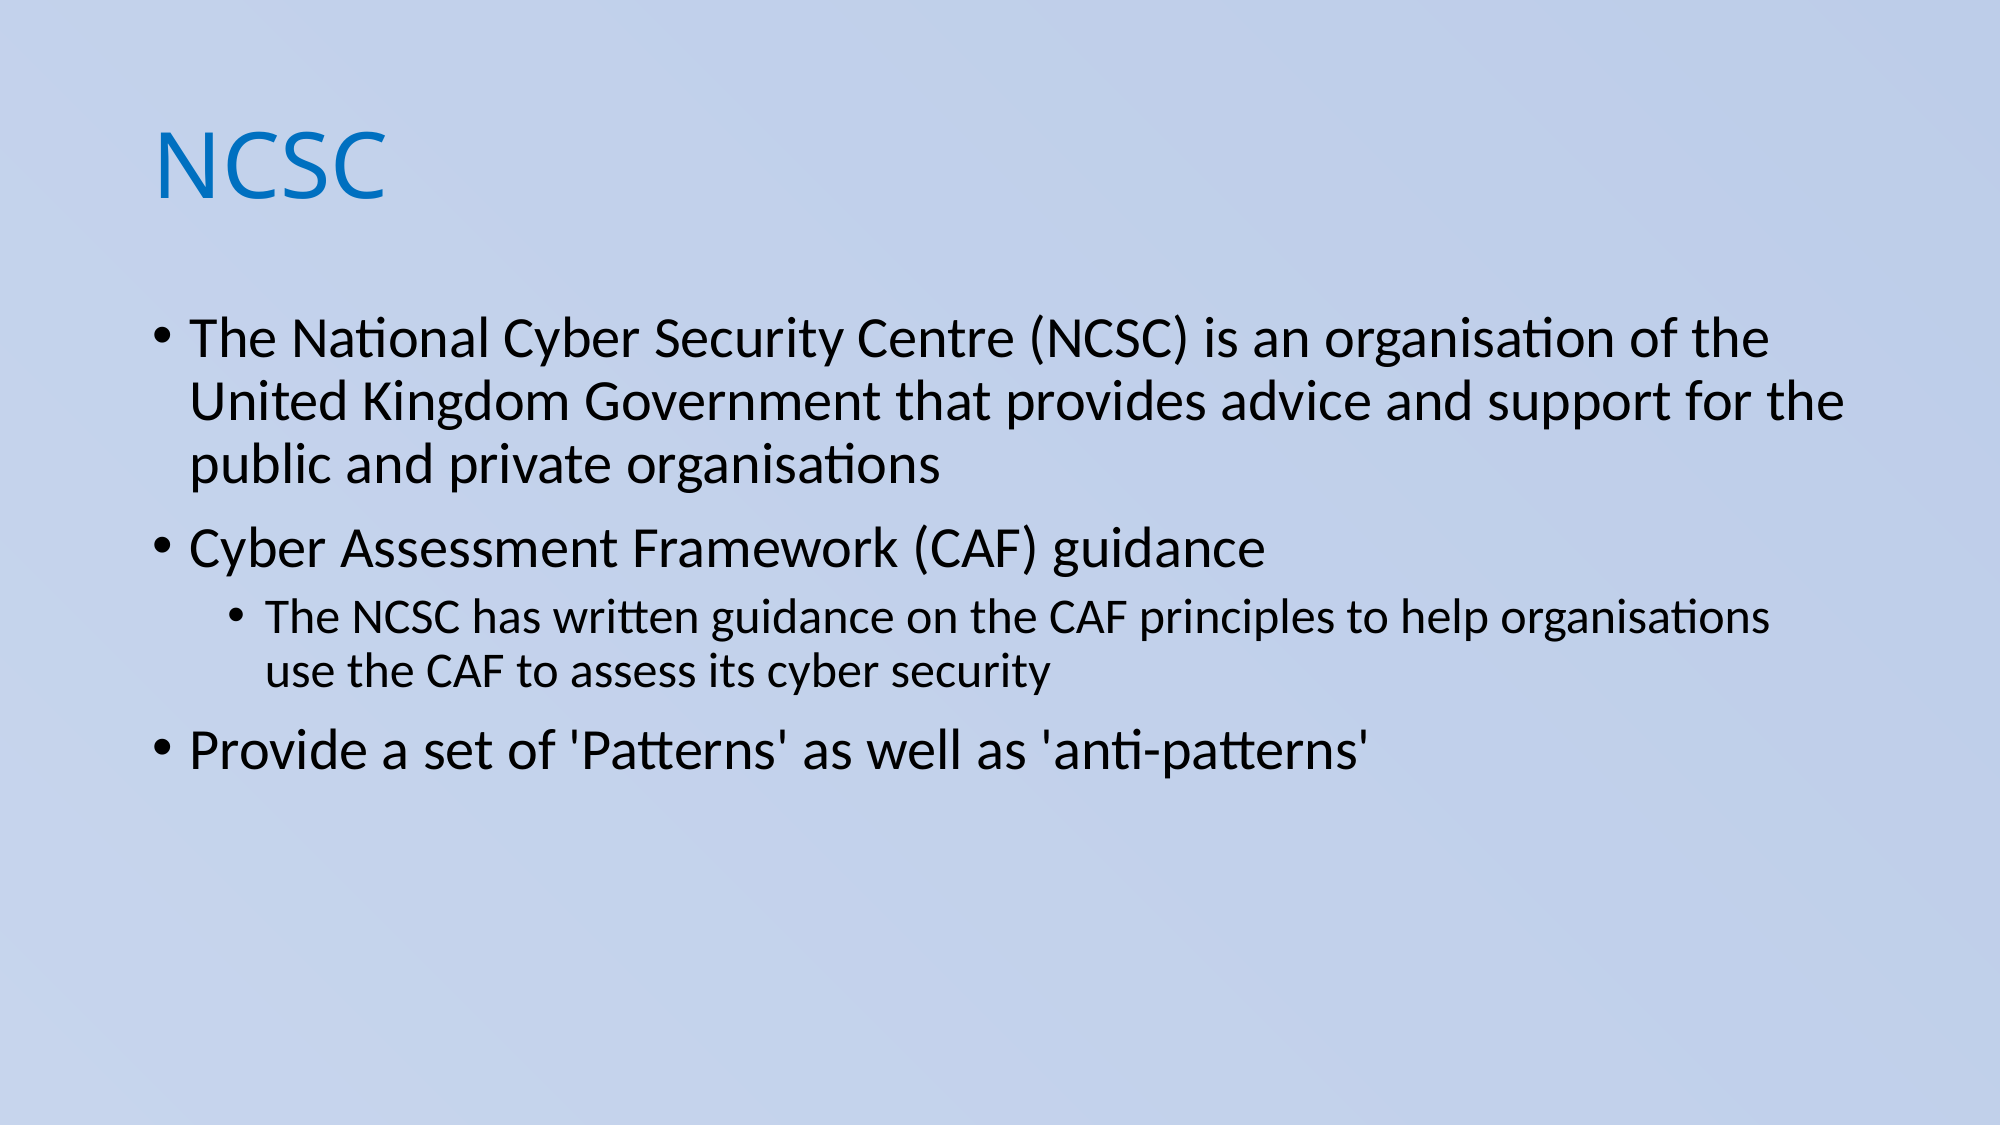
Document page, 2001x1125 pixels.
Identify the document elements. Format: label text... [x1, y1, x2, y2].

list The National Cyber Security Centre (NCSC) is an organisation of the United Kingdom Government that provides advice and support for the public and private organisations Cyber Assessment Framework (CAF) guidance The NCSC has written guidance on the CAF principles to help organisations use the CAF to assess its cyber security Provide a set of 'Patterns' as well as 'anti-patterns' [137, 299, 1863, 1014]
title NCSC [137, 59, 1863, 278]
